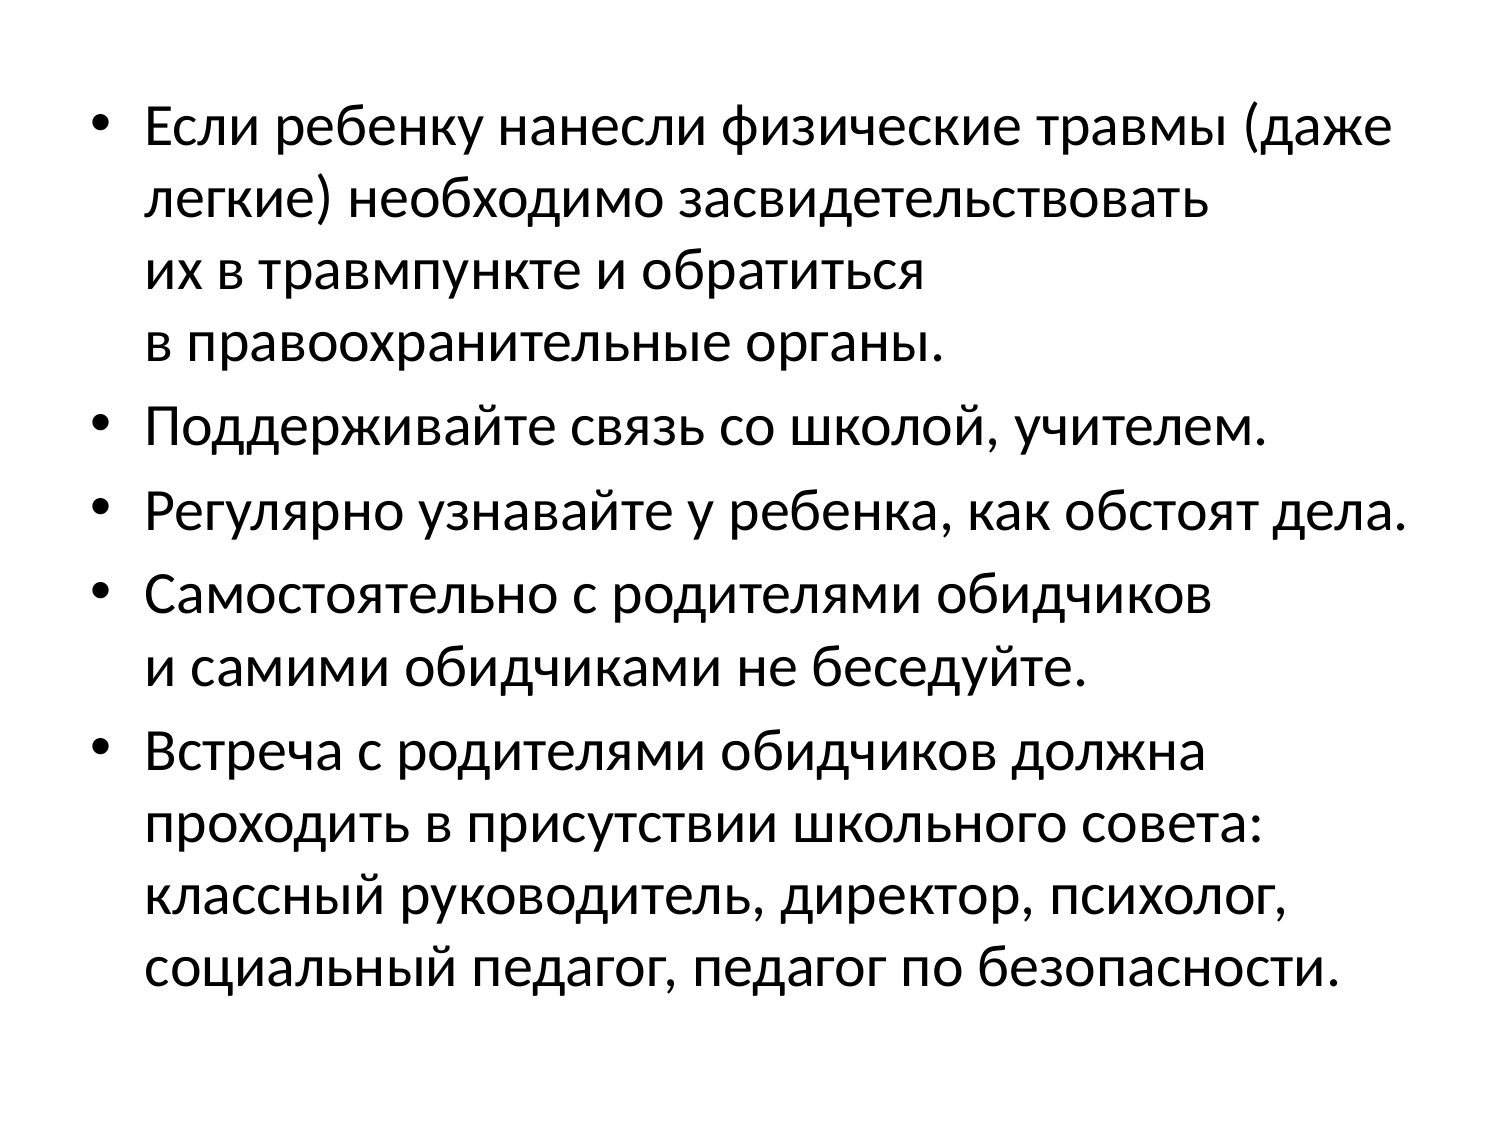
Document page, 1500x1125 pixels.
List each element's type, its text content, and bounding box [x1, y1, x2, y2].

list Если ребенку нанесли физические травмы (даже легкие) необходимо засвидетельствовать их в травмпункте и обратиться в правоохранительные органы. Поддерживайте связь со школой, учителем. Регулярно узнавайте у ребенка, как обстоят дела. Самостоятельно с родителями обидчиков и самими обидчиками не беседуйте. Встреча с родителями обидчиков должна проходить в присутствии школьного совета: классный руководитель, директор, психолог, социальный педагог, педагог по безопасности. [75, 78, 1425, 1047]
